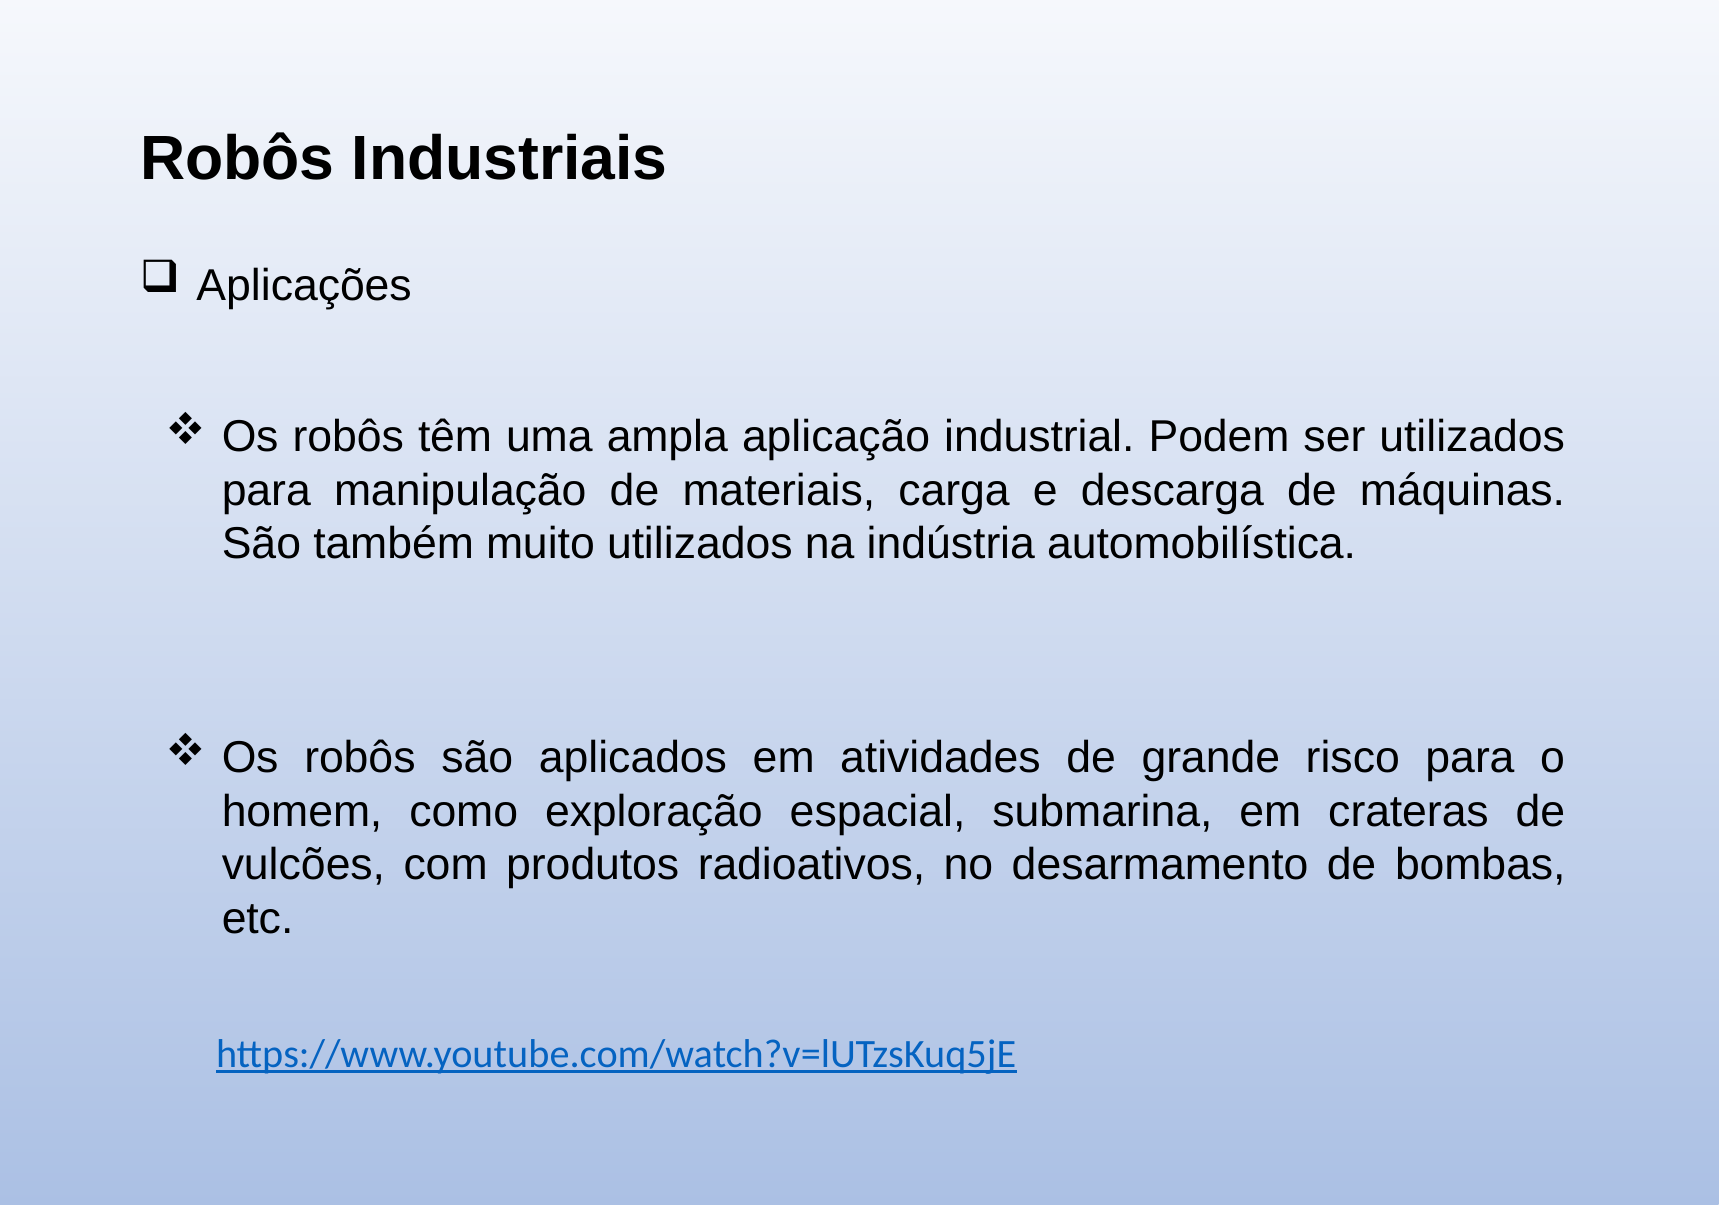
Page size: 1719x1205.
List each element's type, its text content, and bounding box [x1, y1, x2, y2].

text_box Aplicações [125, 248, 1075, 317]
text_box Robôs Industriais [125, 109, 1657, 200]
text_box Os robôs têm uma ampla aplicação industrial. Podem ser utilizados para manipulação de materiais, carga e descarga de máquinas. São também muito utilizados na indústria automobilística. Os robôs são aplicados em atividades de grande risco para o homem, como exploração espacial, submarina, em crateras de vulcões, com produtos radioativos, no desarmamento de bombas, etc. [150, 399, 1581, 950]
text_box https://www.youtube.com/watch?v=lUTzsKuq5jE [201, 1019, 1632, 1132]
